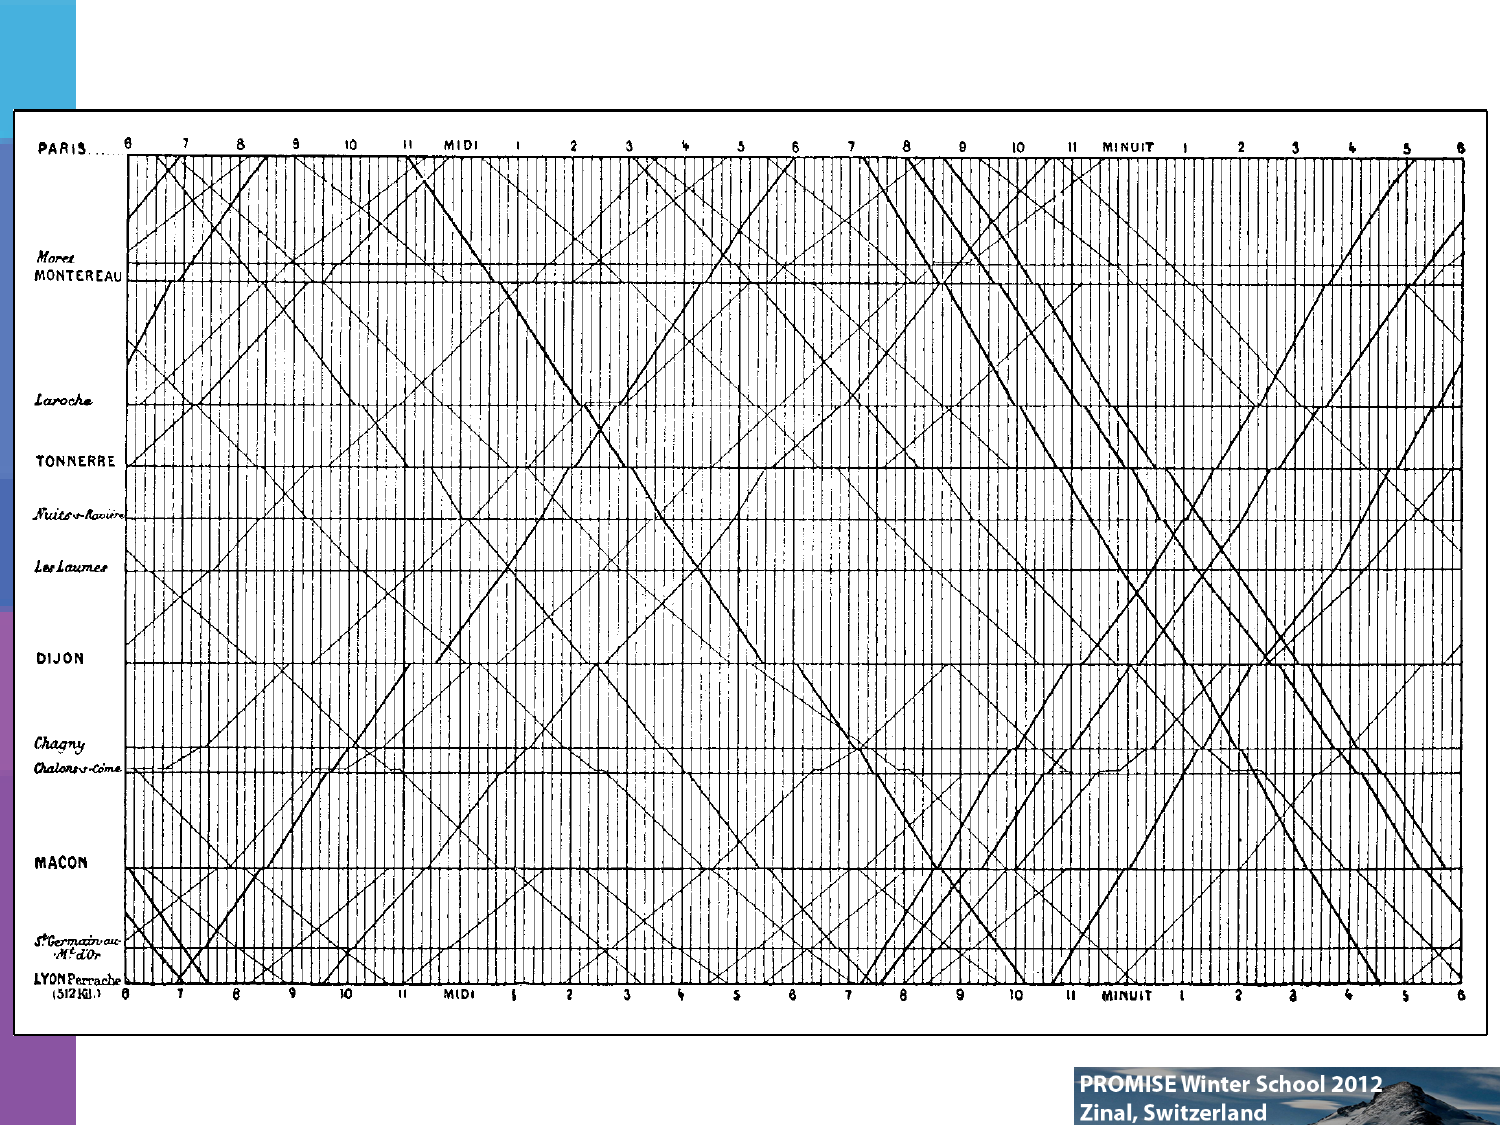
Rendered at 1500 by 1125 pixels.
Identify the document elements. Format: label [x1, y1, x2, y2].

picture [0, 0, 76, 1125]
text_box [2, 98, 1500, 1053]
picture [1074, 1067, 1500, 1125]
